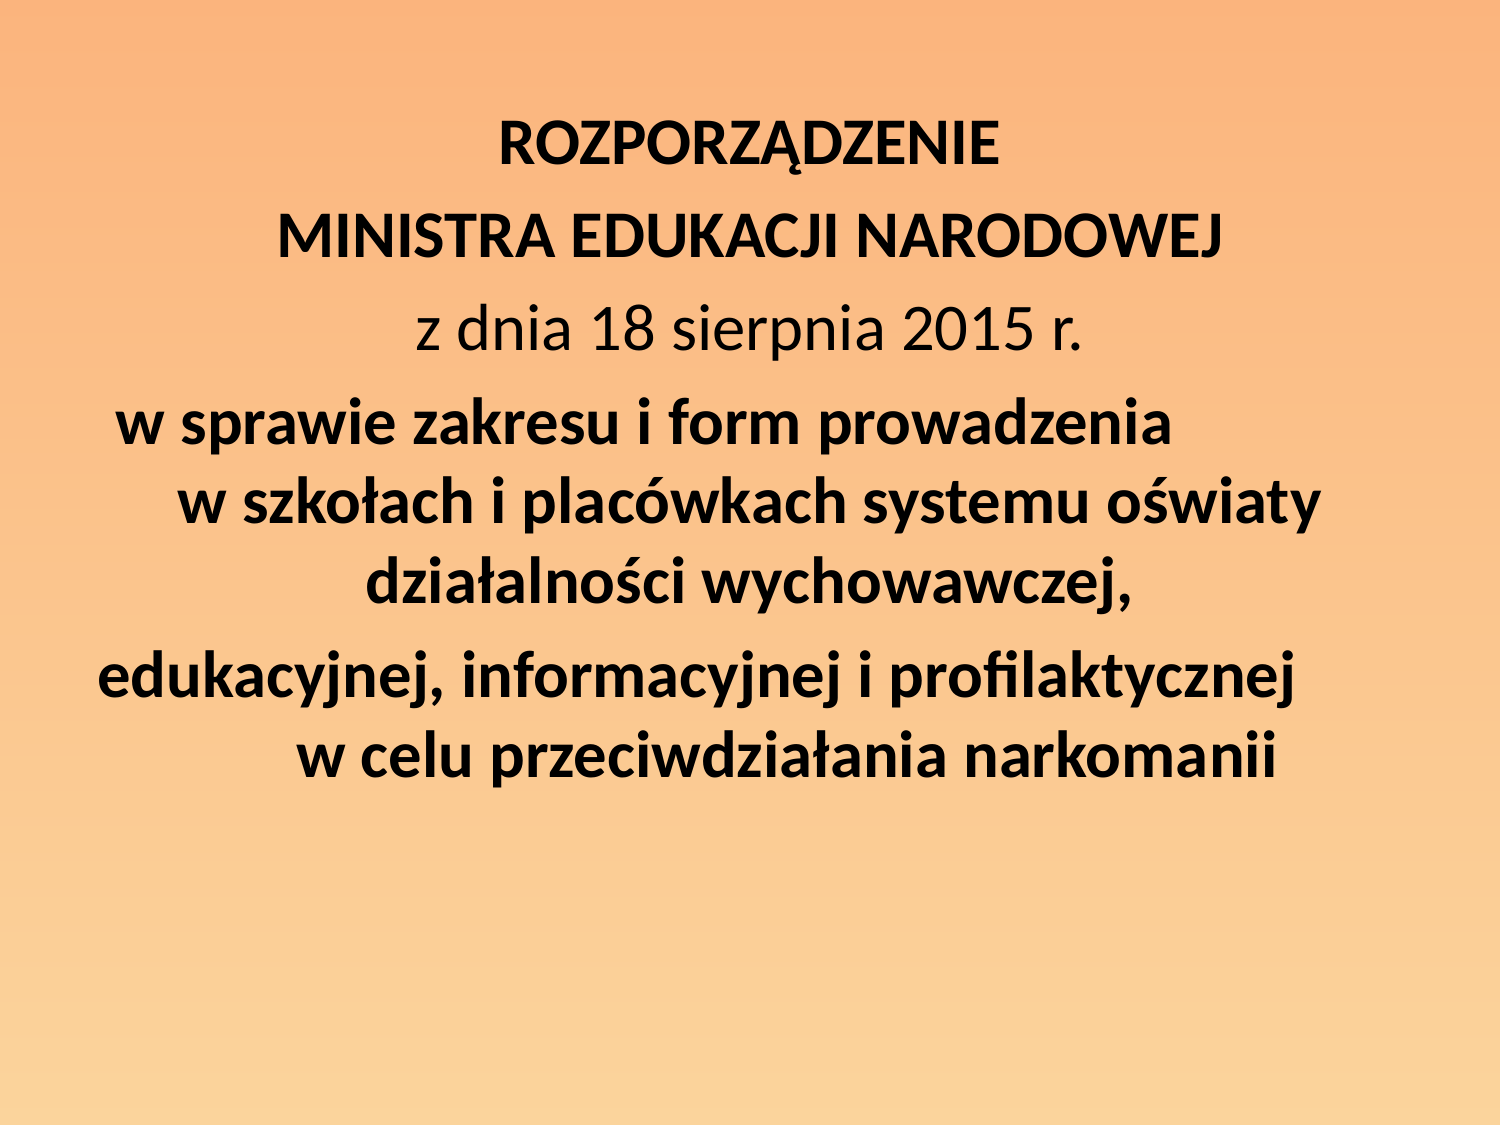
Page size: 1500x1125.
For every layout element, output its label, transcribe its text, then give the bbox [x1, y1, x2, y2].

list ROZPORZĄDZENIE MINISTRA EDUKACJI NARODOWEJ z dnia 18 sierpnia 2015 r. w sprawie zakresu i form prowadzenia w szkołach i placówkach systemu oświaty działalności wychowawczej, edukacyjnej, informacyjnej i profilaktycznej w celu przeciwdziałania narkomanii [75, 90, 1425, 1005]
